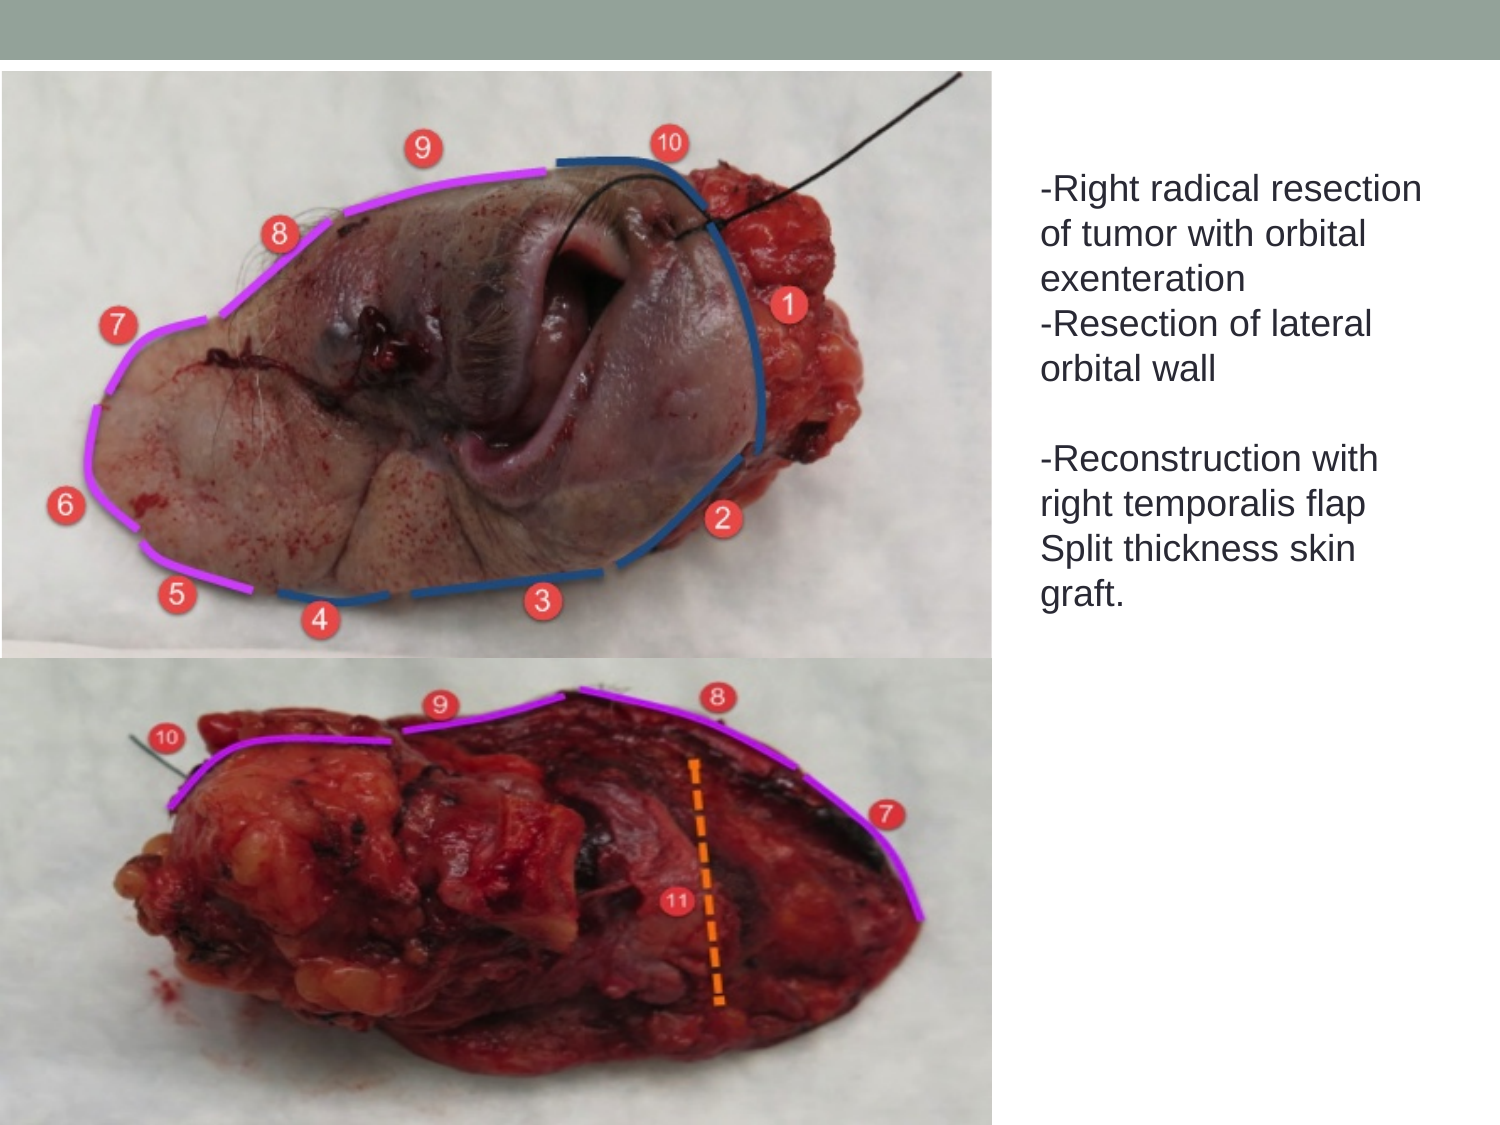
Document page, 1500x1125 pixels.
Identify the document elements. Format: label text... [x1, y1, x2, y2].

text_box -Right radical resection of tumor with orbital exenteration -Resection of lateral orbital wall -Reconstruction with right temporalis flap Split thickness skin graft. [1025, 157, 1461, 667]
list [1, 71, 992, 656]
picture [0, 658, 992, 1125]
